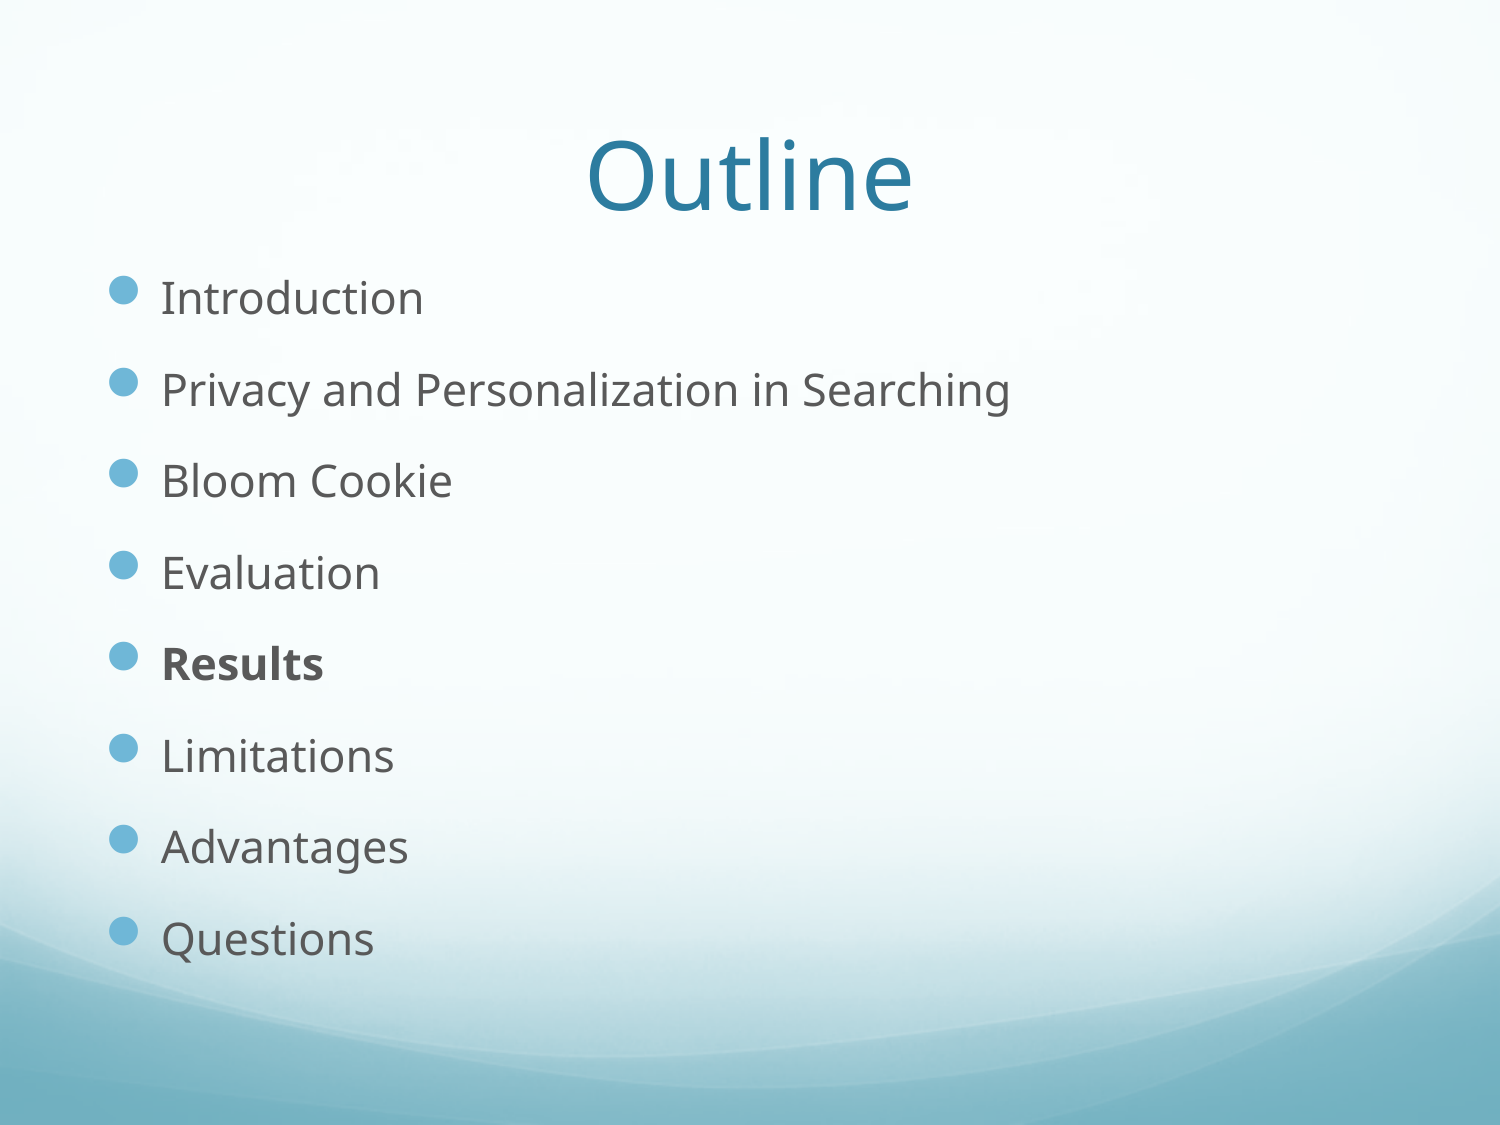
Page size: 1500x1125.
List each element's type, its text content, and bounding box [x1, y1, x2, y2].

title Outline [90, 17, 1410, 237]
list Introduction Privacy and Personalization in Searching Bloom Cookie Evaluation Results Limitations Advantages Questions [90, 262, 1410, 975]
